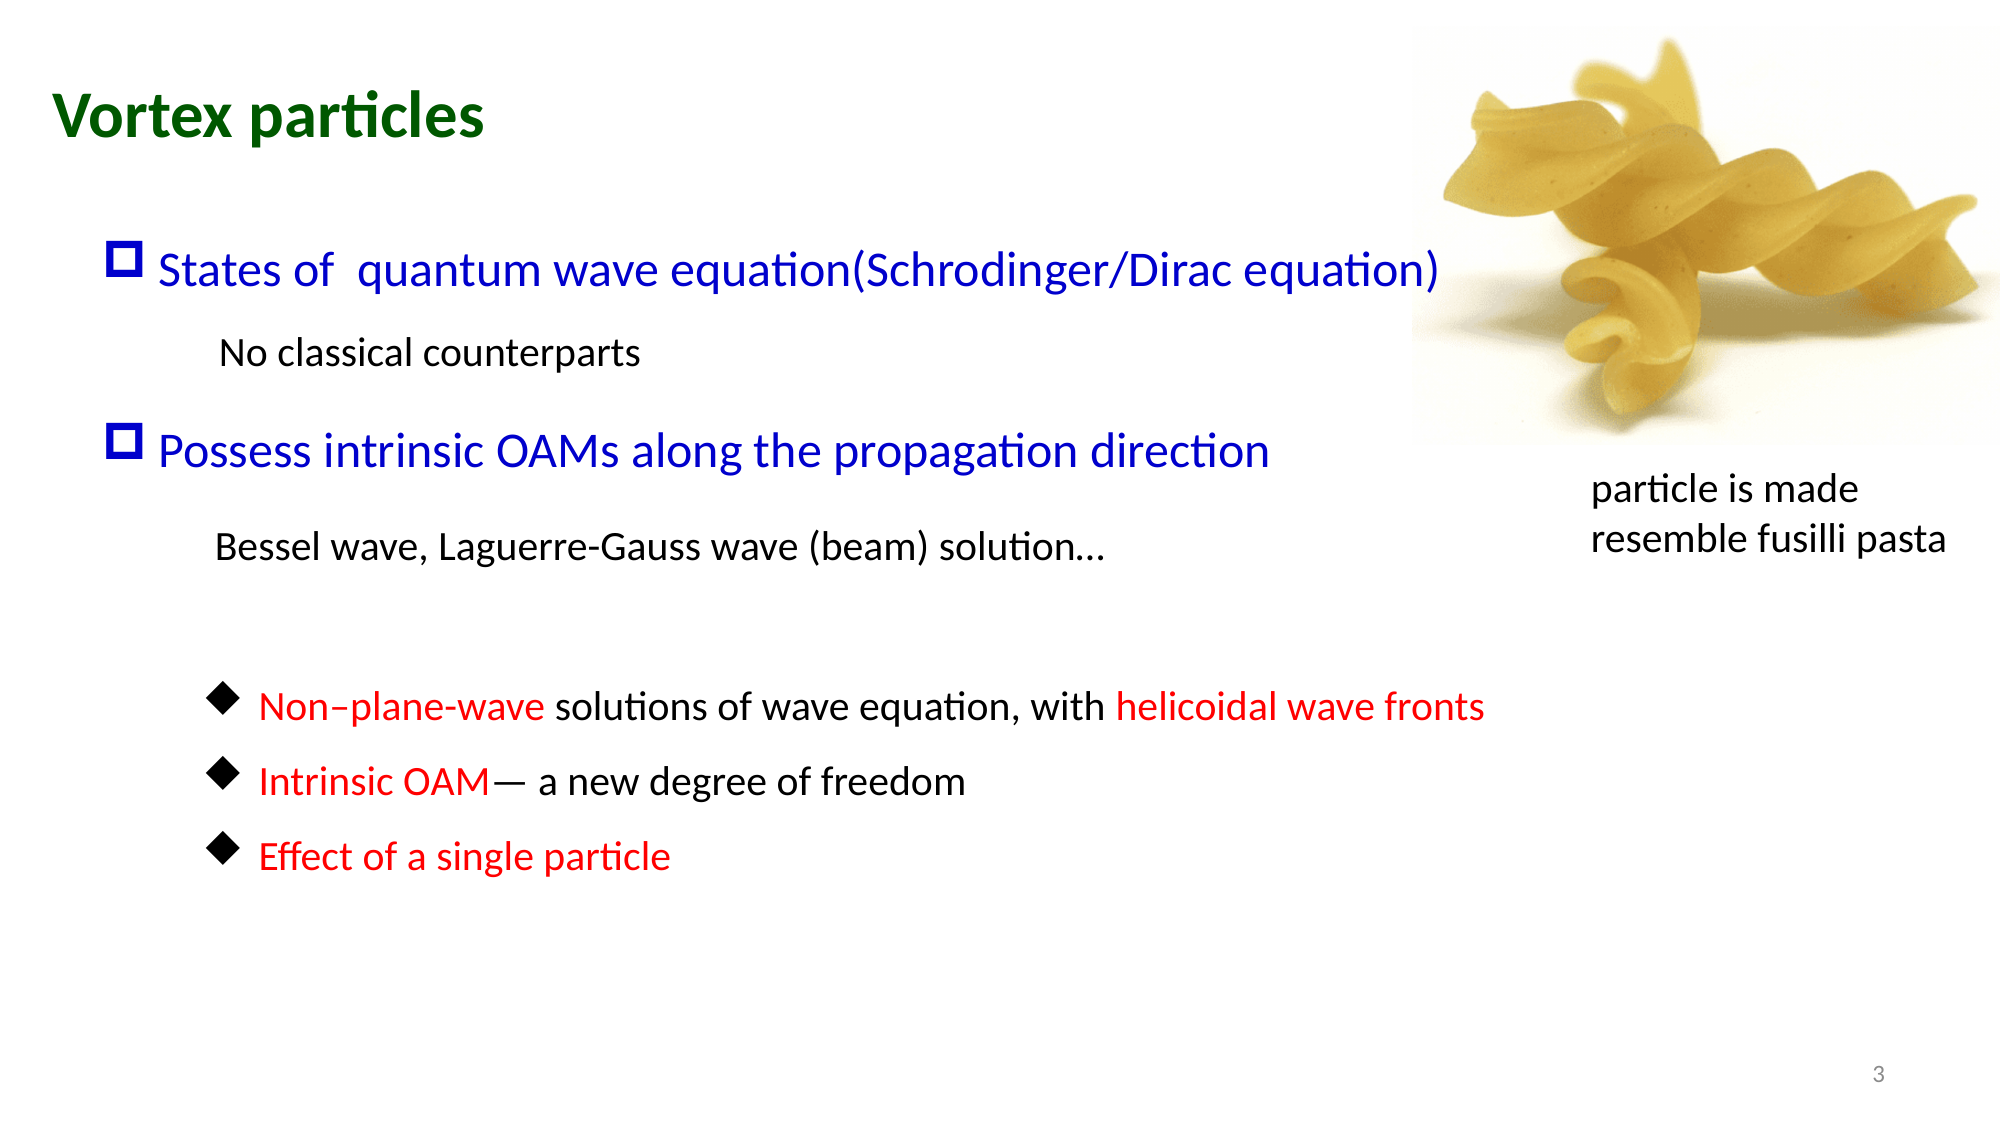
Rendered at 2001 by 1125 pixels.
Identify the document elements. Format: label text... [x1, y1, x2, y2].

list Vortex particles [37, 63, 1388, 203]
text_box No classical counterparts [204, 316, 657, 382]
text_box States of quantum wave equation(Schrodinger/Dirac equation) [87, 228, 1406, 304]
text_box particle is made resemble fusilli pasta [1576, 453, 2000, 568]
text_box Non–plane-wave solutions of wave equation, with helicoidal wave fronts Intrinsic OAM— a new degree of freedom Effect of a single particle [187, 646, 1558, 887]
text_box Possess intrinsic OAMs along the propagation direction [87, 410, 1536, 486]
slide_number 3 [1433, 1042, 1900, 1103]
picture [1412, 25, 2000, 445]
text_box Bessel wave, Laguerre-Gauss wave (beam) solution… [200, 511, 1275, 576]
